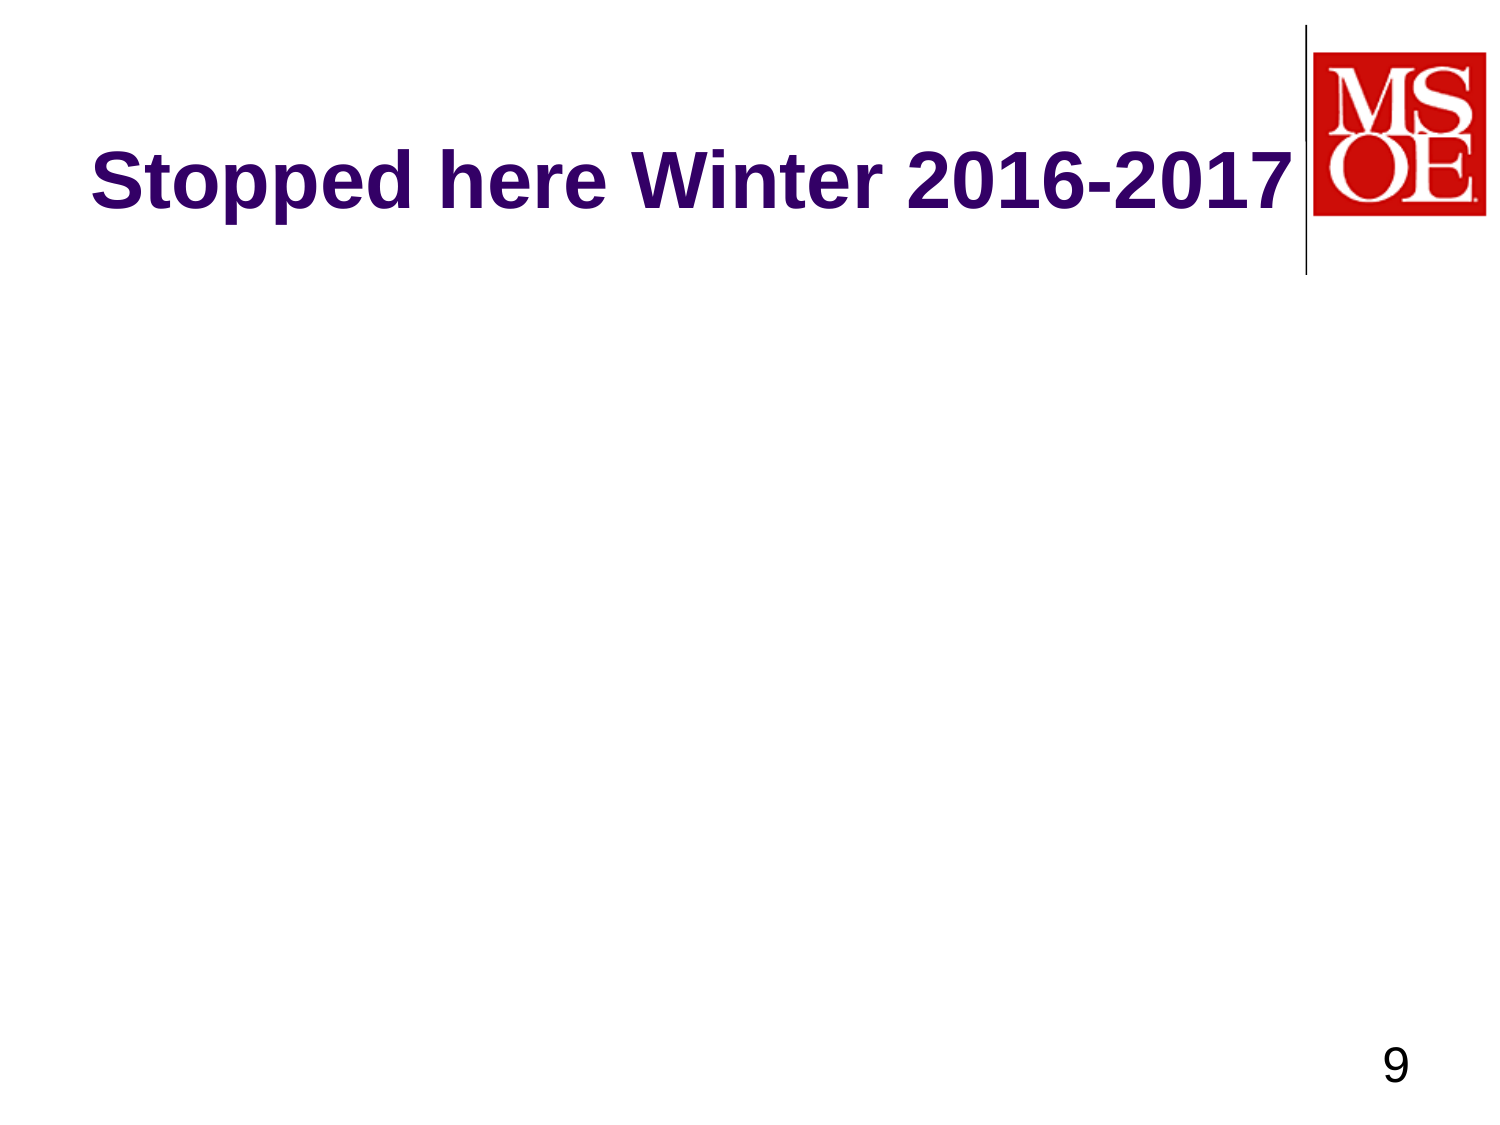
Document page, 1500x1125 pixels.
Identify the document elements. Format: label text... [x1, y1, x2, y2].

title Stopped here Winter 2016-2017 [75, 20, 1313, 233]
picture [1313, 37, 1488, 232]
slide_number 9 [1074, 1024, 1426, 1101]
